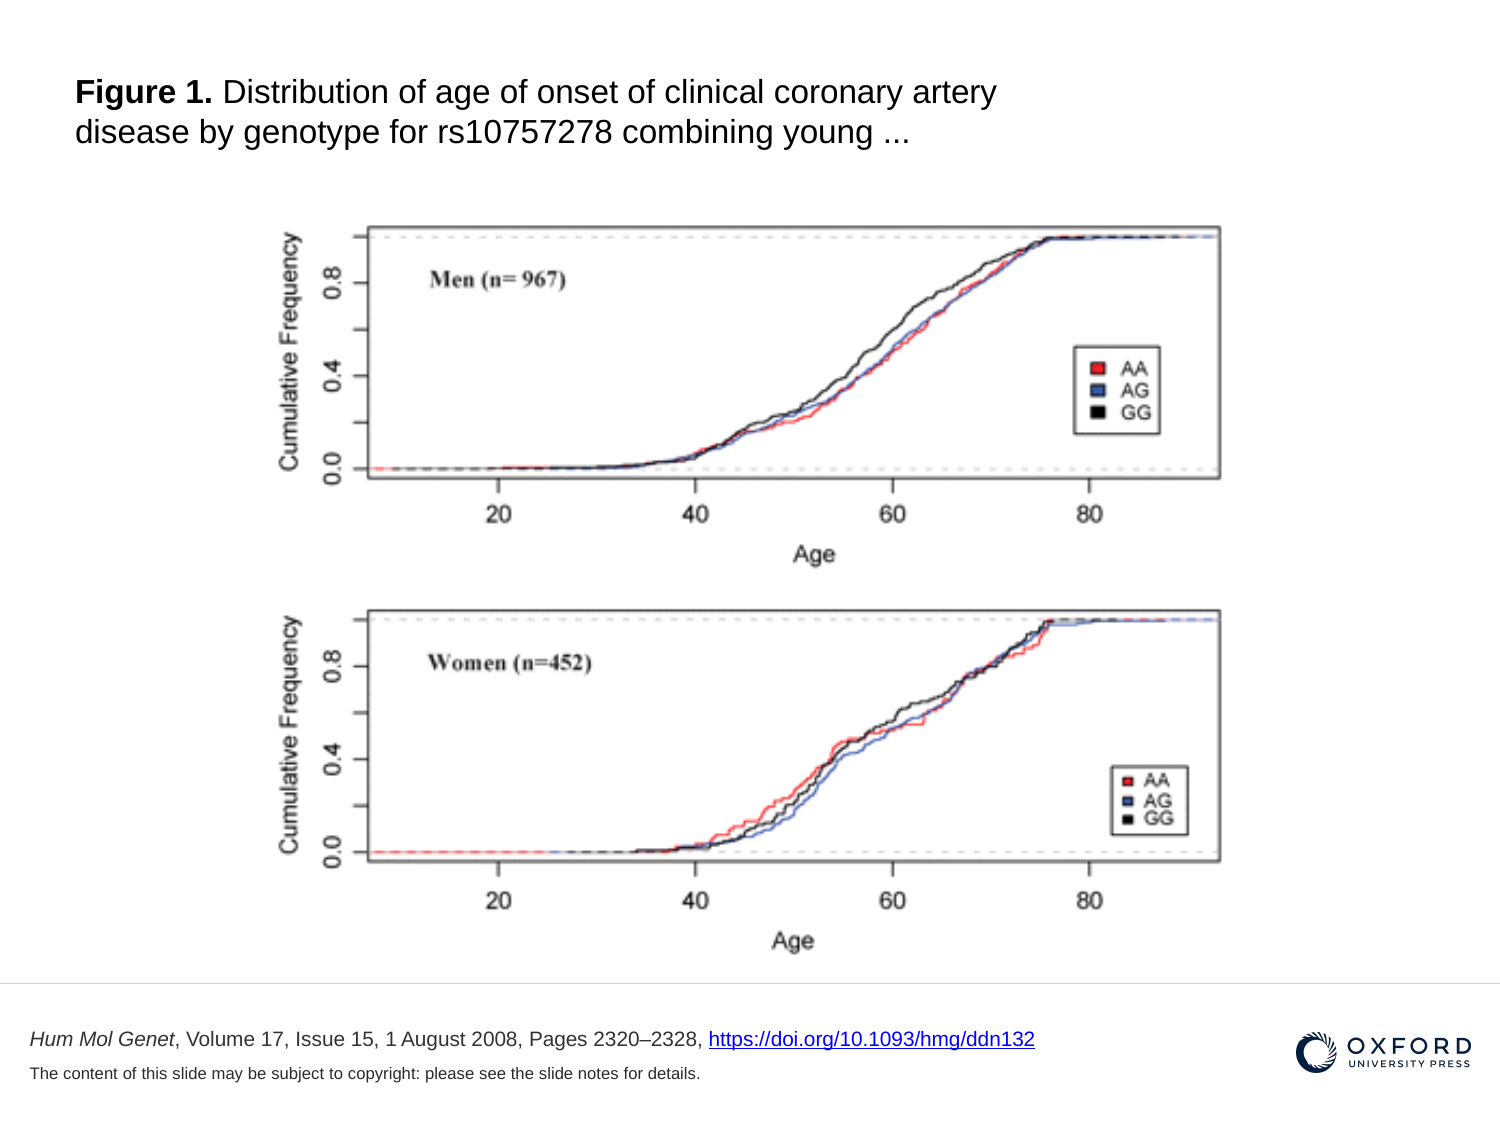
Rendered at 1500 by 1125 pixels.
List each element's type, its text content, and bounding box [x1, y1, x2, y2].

picture [1296, 1032, 1471, 1073]
picture [276, 224, 1224, 957]
title Figure 1. Distribution of age of onset of clinical coronary artery disease by genotype for rs10757278 combining young ... [75, 69, 1078, 171]
footer Hum Mol Genet, Volume 17, Issue 15, 1 August 2008, Pages 2320–2328, https://doi.org/10.1093/hmg/ddn132 The content of this slide may be subject to copyright: please see the slide notes for details. [0, 983, 1260, 1125]
